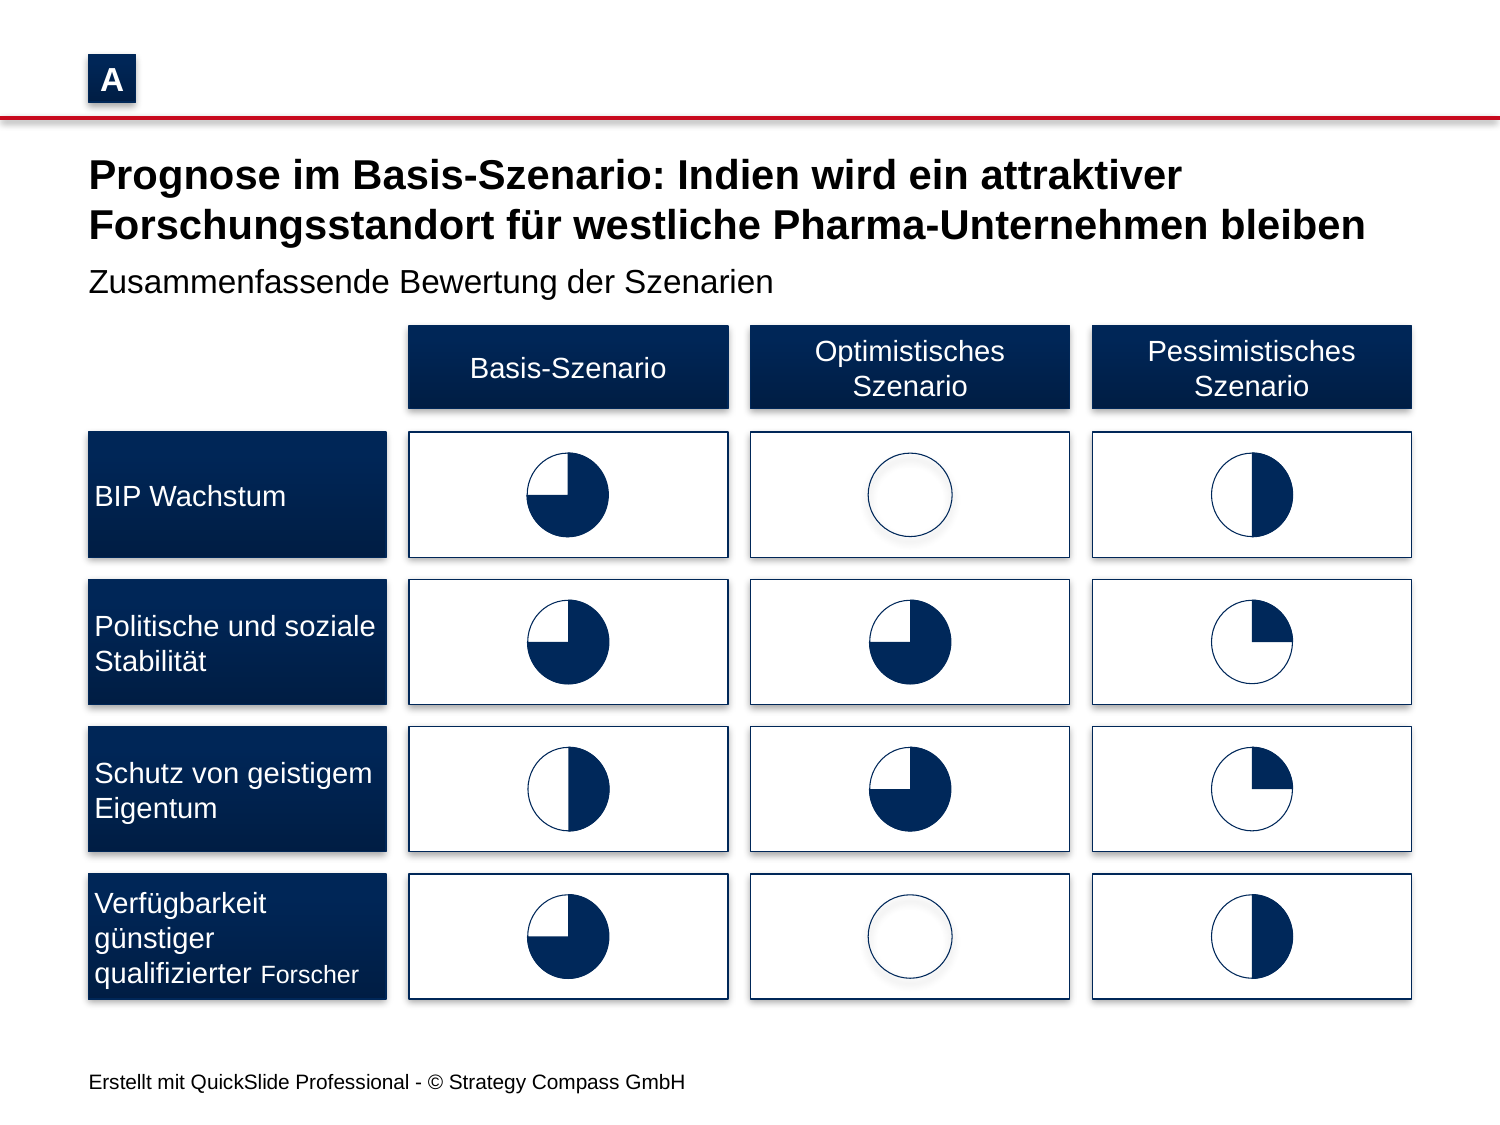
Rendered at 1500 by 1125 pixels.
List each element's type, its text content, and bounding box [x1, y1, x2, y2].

text_box Verfügbarkeit günstiger qualifizierter Forscher [88, 873, 387, 1000]
text_box [1297, 726, 1412, 852]
text_box A [88, 54, 136, 103]
text_box Pessimistisches Szenario [1092, 325, 1412, 409]
text_box [750, 988, 1070, 1000]
text_box [1092, 873, 1412, 1000]
title Prognose im Basis-Szenario: Indien wird ein attraktiver Forschungsstandort für westliche Pharma-Unternehmen bleiben [88, 147, 1412, 243]
text_box [1092, 431, 1412, 558]
text_box Optimistisches Szenario [750, 325, 1070, 409]
text_box [408, 873, 729, 1000]
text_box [526, 452, 1293, 979]
list Zusammenfassende Bewertung der Szenarien [88, 259, 1412, 308]
text_box Basis-Szenario [408, 325, 729, 409]
text_box BIP Wachstum [88, 431, 387, 558]
text_box Politische und soziale Stabilität [88, 579, 387, 705]
text_box [750, 431, 1070, 451]
text_box [1297, 579, 1412, 705]
text_box Schutz von geistigem Eigentum [88, 726, 387, 852]
text_box [408, 726, 521, 852]
text_box [408, 431, 729, 558]
text_box [408, 579, 521, 705]
